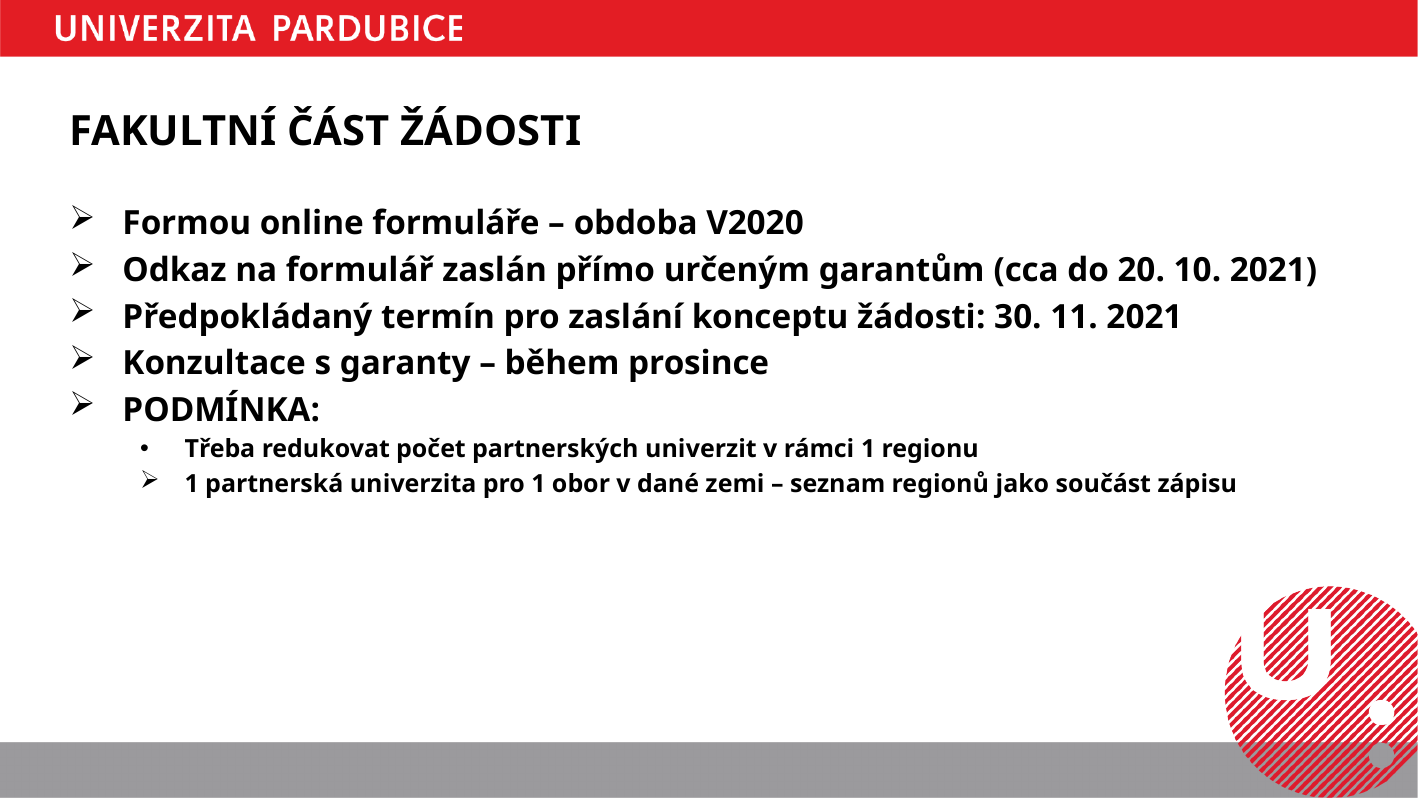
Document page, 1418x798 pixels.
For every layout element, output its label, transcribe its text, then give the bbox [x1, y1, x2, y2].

picture [0, 0, 1418, 57]
list FAKULTNÍ ČÁST ŽÁDOSTI Formou online formuláře – obdoba V2020 Odkaz na formulář zaslán přímo určeným garantům (cca do 20. 10. 2021) Předpokládaný termín pro zaslání konceptu žádosti: 30. 11. 2021 Konzultace s garanty – během prosince PODMÍNKA: Třeba redukovat počet partnerských univerzit v rámci 1 regionu 1 partnerská univerzita pro 1 obor v dané zemi – seznam regionů jako součást zápisu [55, 96, 1362, 584]
picture [0, 586, 1418, 798]
